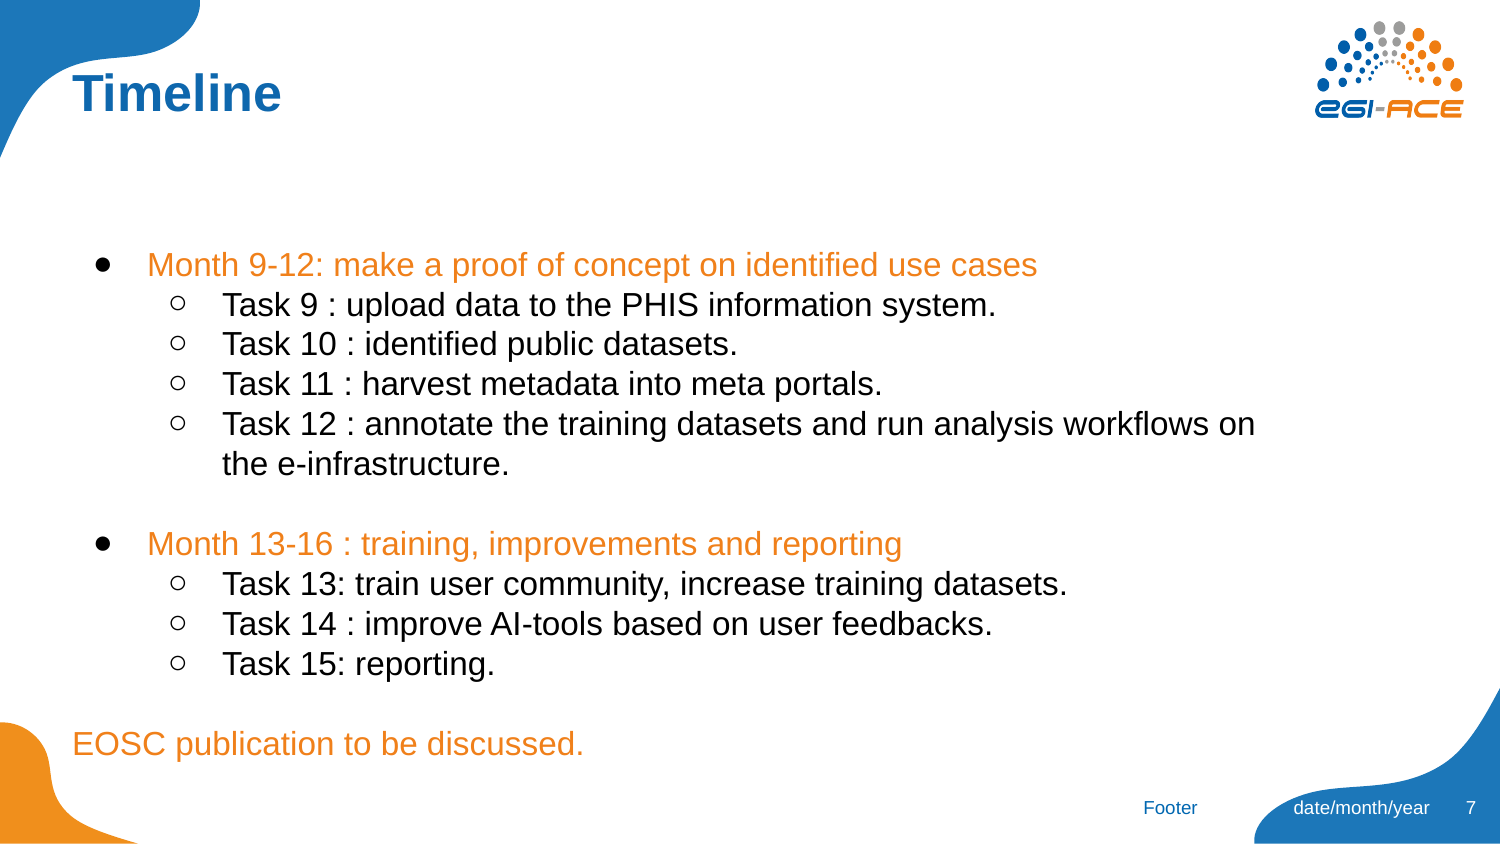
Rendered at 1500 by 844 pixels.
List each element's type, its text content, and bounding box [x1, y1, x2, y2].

picture [1315, 21, 1464, 118]
slide_number ‹#› [1436, 783, 1492, 831]
title Timeline [56, 58, 1296, 115]
slide_number date/month/year [1274, 784, 1445, 830]
slide_number Footer [1085, 784, 1256, 830]
list Month 9-12: make a proof of concept on identified use cases Task 9 : upload data to the PHIS information system. Task 10 : identified public datasets. Task 11 : harvest metadata into meta portals. Task 12 : annotate the training datasets and run analysis workflows on the e-infrastructure. Month 13-16 : training, improvements and reporting Task 13: train user community, increase training datasets. Task 14 : improve AI-tools based on user feedbacks. Task 15: reporting. EOSC publication to be discussed. [57, 195, 1288, 769]
